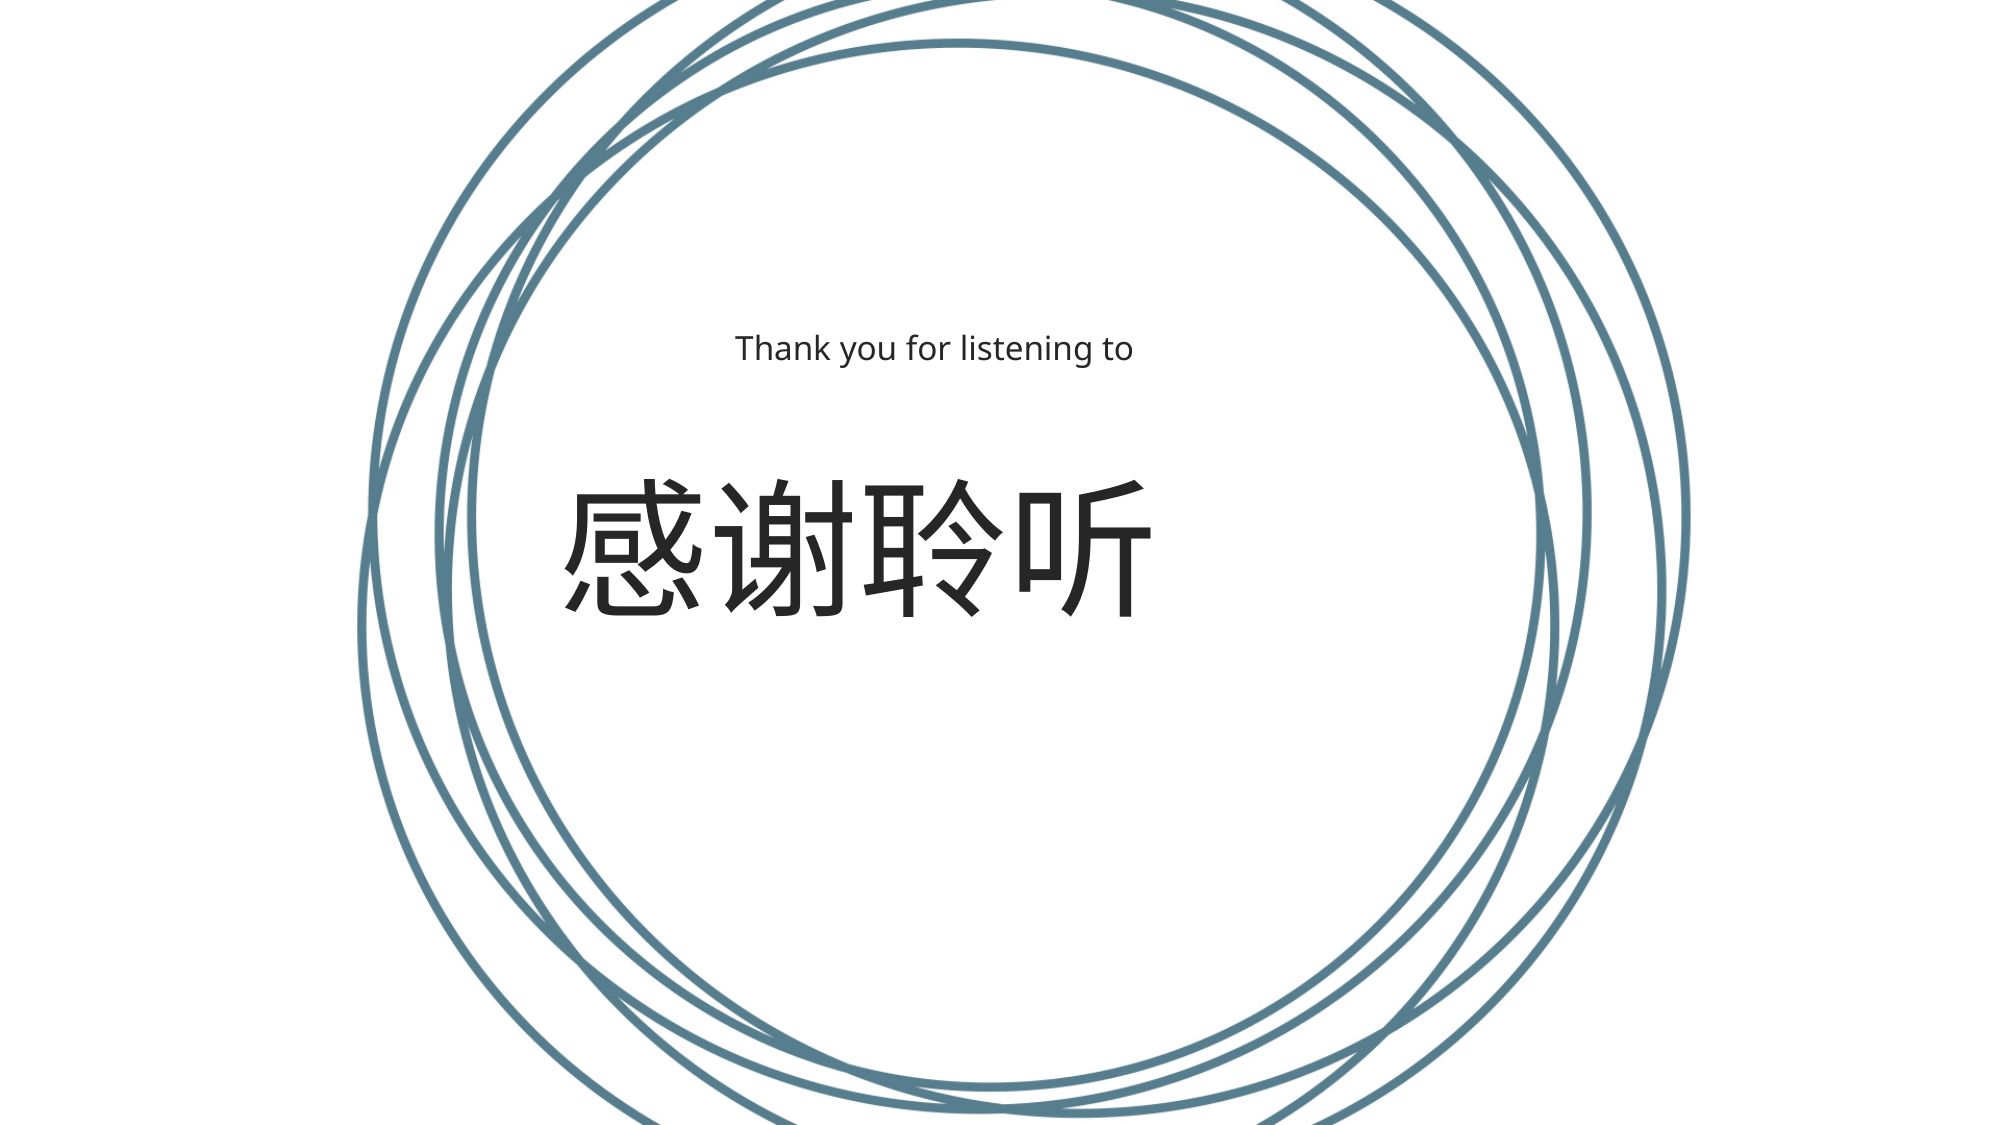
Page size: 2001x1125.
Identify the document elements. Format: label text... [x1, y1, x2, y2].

picture [0, 0, 2000, 1125]
text_box Thank you for listening to [720, 319, 1280, 375]
text_box 感谢聆听 [544, 448, 1456, 644]
